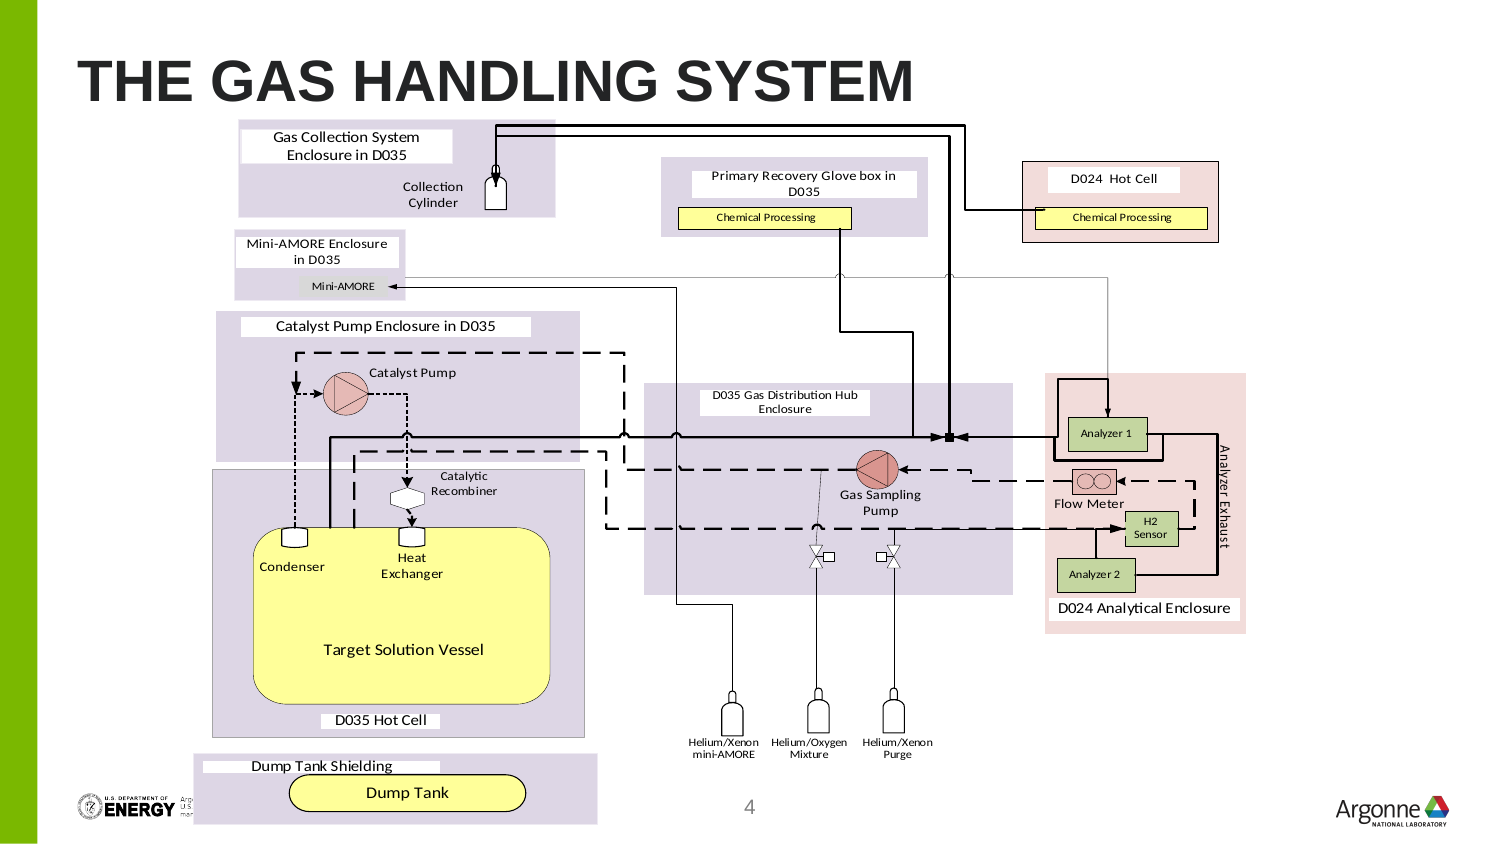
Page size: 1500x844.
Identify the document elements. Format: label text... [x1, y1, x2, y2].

picture [75, 791, 190, 822]
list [190, 117, 1247, 825]
title the Gas handling system [77, 13, 1452, 116]
picture [1330, 787, 1458, 834]
